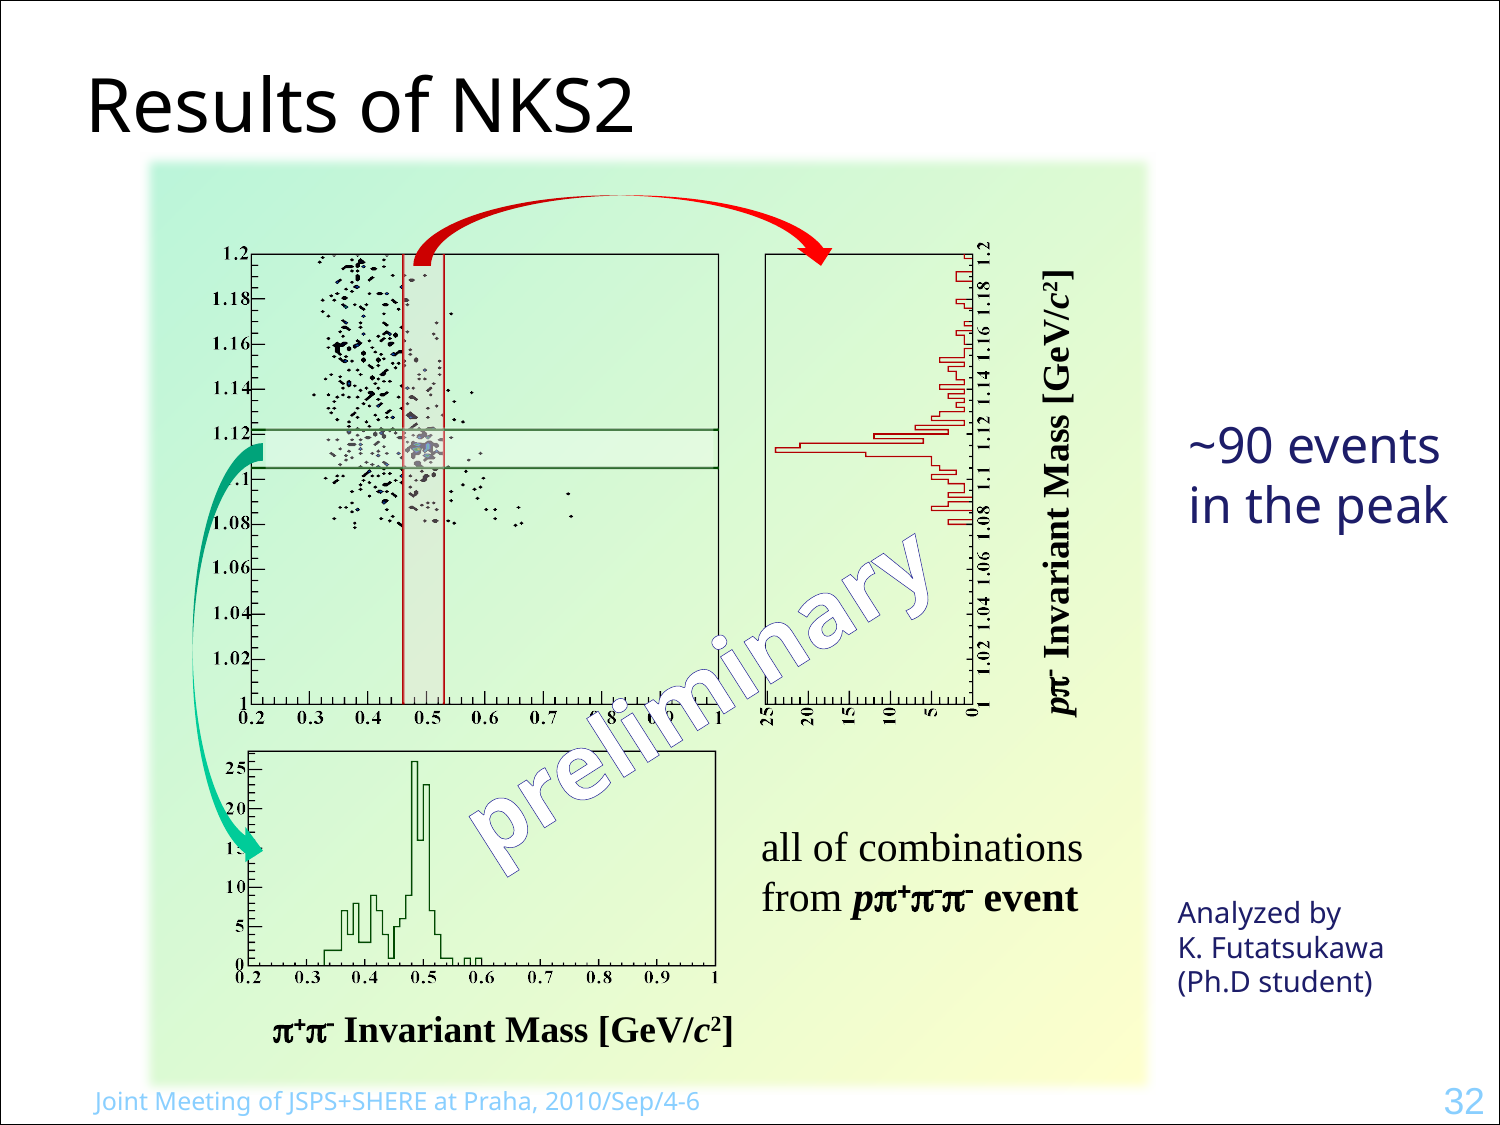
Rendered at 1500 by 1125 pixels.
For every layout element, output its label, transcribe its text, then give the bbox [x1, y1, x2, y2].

text_box Results of NKS2 [70, 50, 653, 156]
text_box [139, 152, 1156, 1096]
footer Joint Meeting of JSPS+SHERE at Praha, 2010/Sep/4-6 [80, 1078, 849, 1116]
text_box Analyzed by K. Futatsukawa (Ph.D student) [1162, 886, 1408, 1007]
text_box [0, 0, 1500, 1125]
slide_number 32 [1406, 1069, 1500, 1125]
text_box ~90 events in the peak [1174, 405, 1465, 541]
